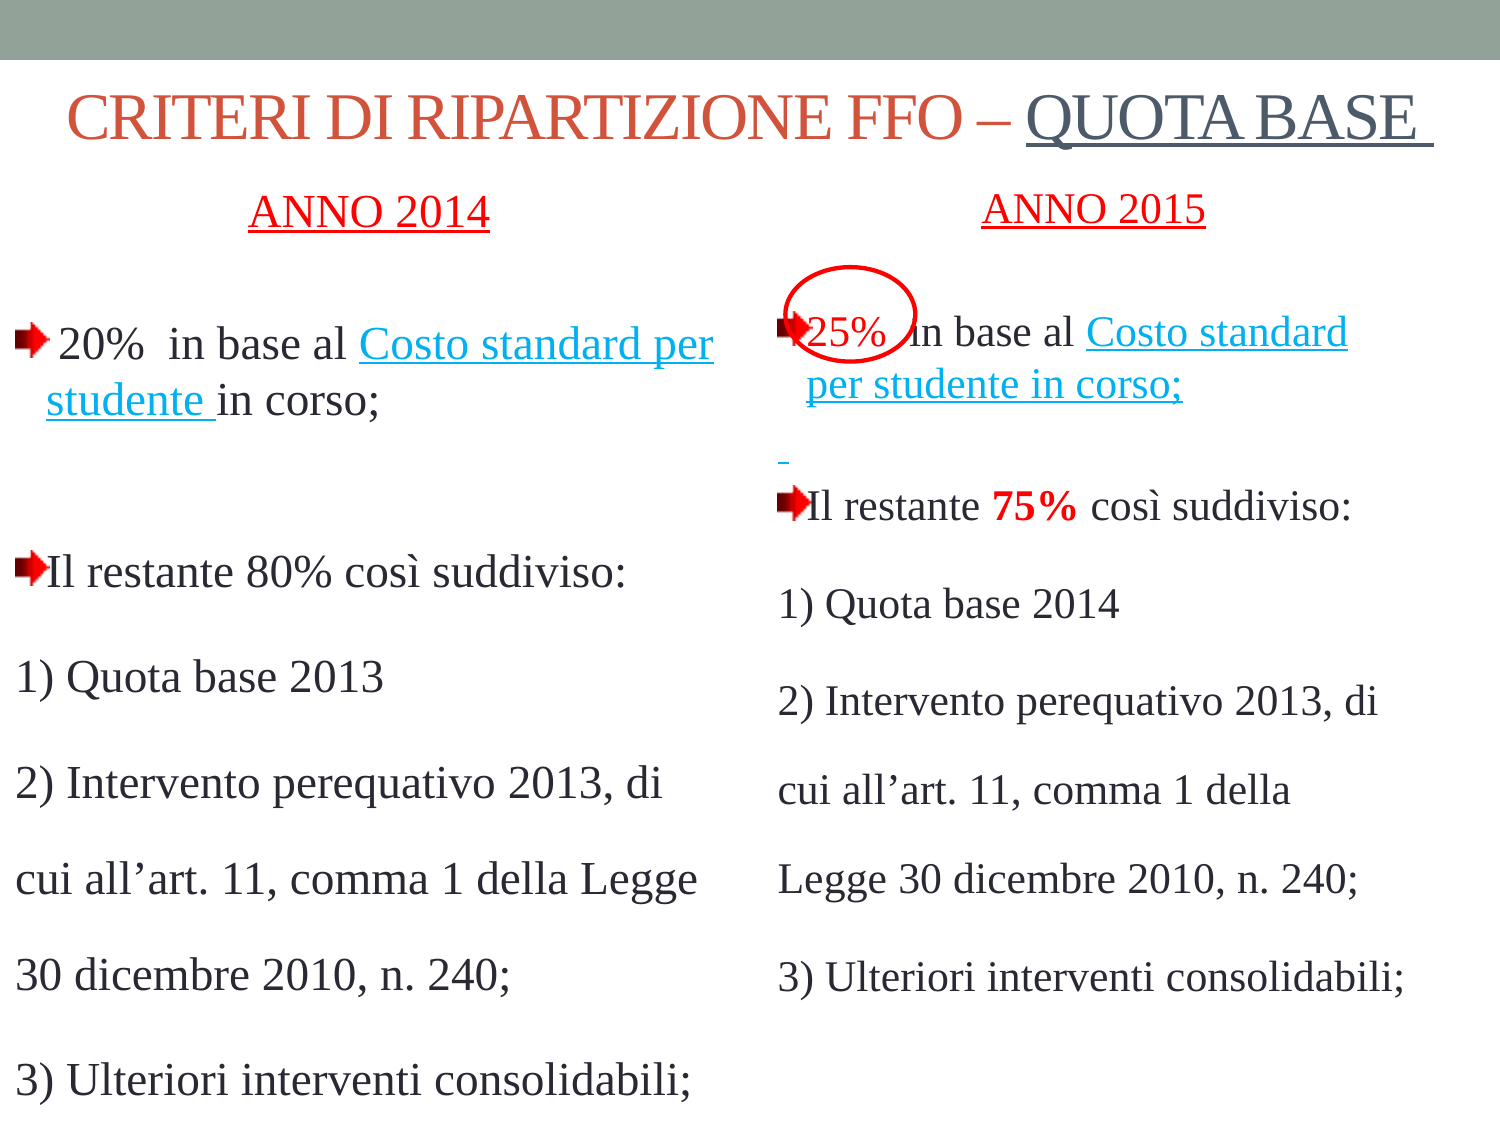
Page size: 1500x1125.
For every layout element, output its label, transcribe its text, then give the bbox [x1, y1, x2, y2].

title CRITERI DI RIPARTIZIONE FFO – QUOTA BASE [0, 37, 1500, 188]
picture [777, 311, 797, 346]
picture [15, 550, 50, 586]
list ANNO 2014 20% in base al Costo standard per studente in corso; Il restante 80% così suddiviso: 1) Quota base 2013 2) Intervento perequativo 2013, di cui all’art. 11, comma 1 della Legge 30 dicembre 2010, n. 240; 3) Ulteriori interventi consolidabili; [0, 172, 739, 1125]
picture [15, 322, 50, 358]
list ANNO 2015 25% in base al Costo standard per studente in corso; Il restante 75% così suddiviso: 1) Quota base 2014 2) Intervento perequativo 2013, di cui all’art. 11, comma 1 della Legge 30 dicembre 2010, n. 240; 3) Ulteriori interventi consolidabili; [762, 172, 1425, 1049]
picture [777, 485, 813, 521]
text_box [783, 264, 918, 364]
